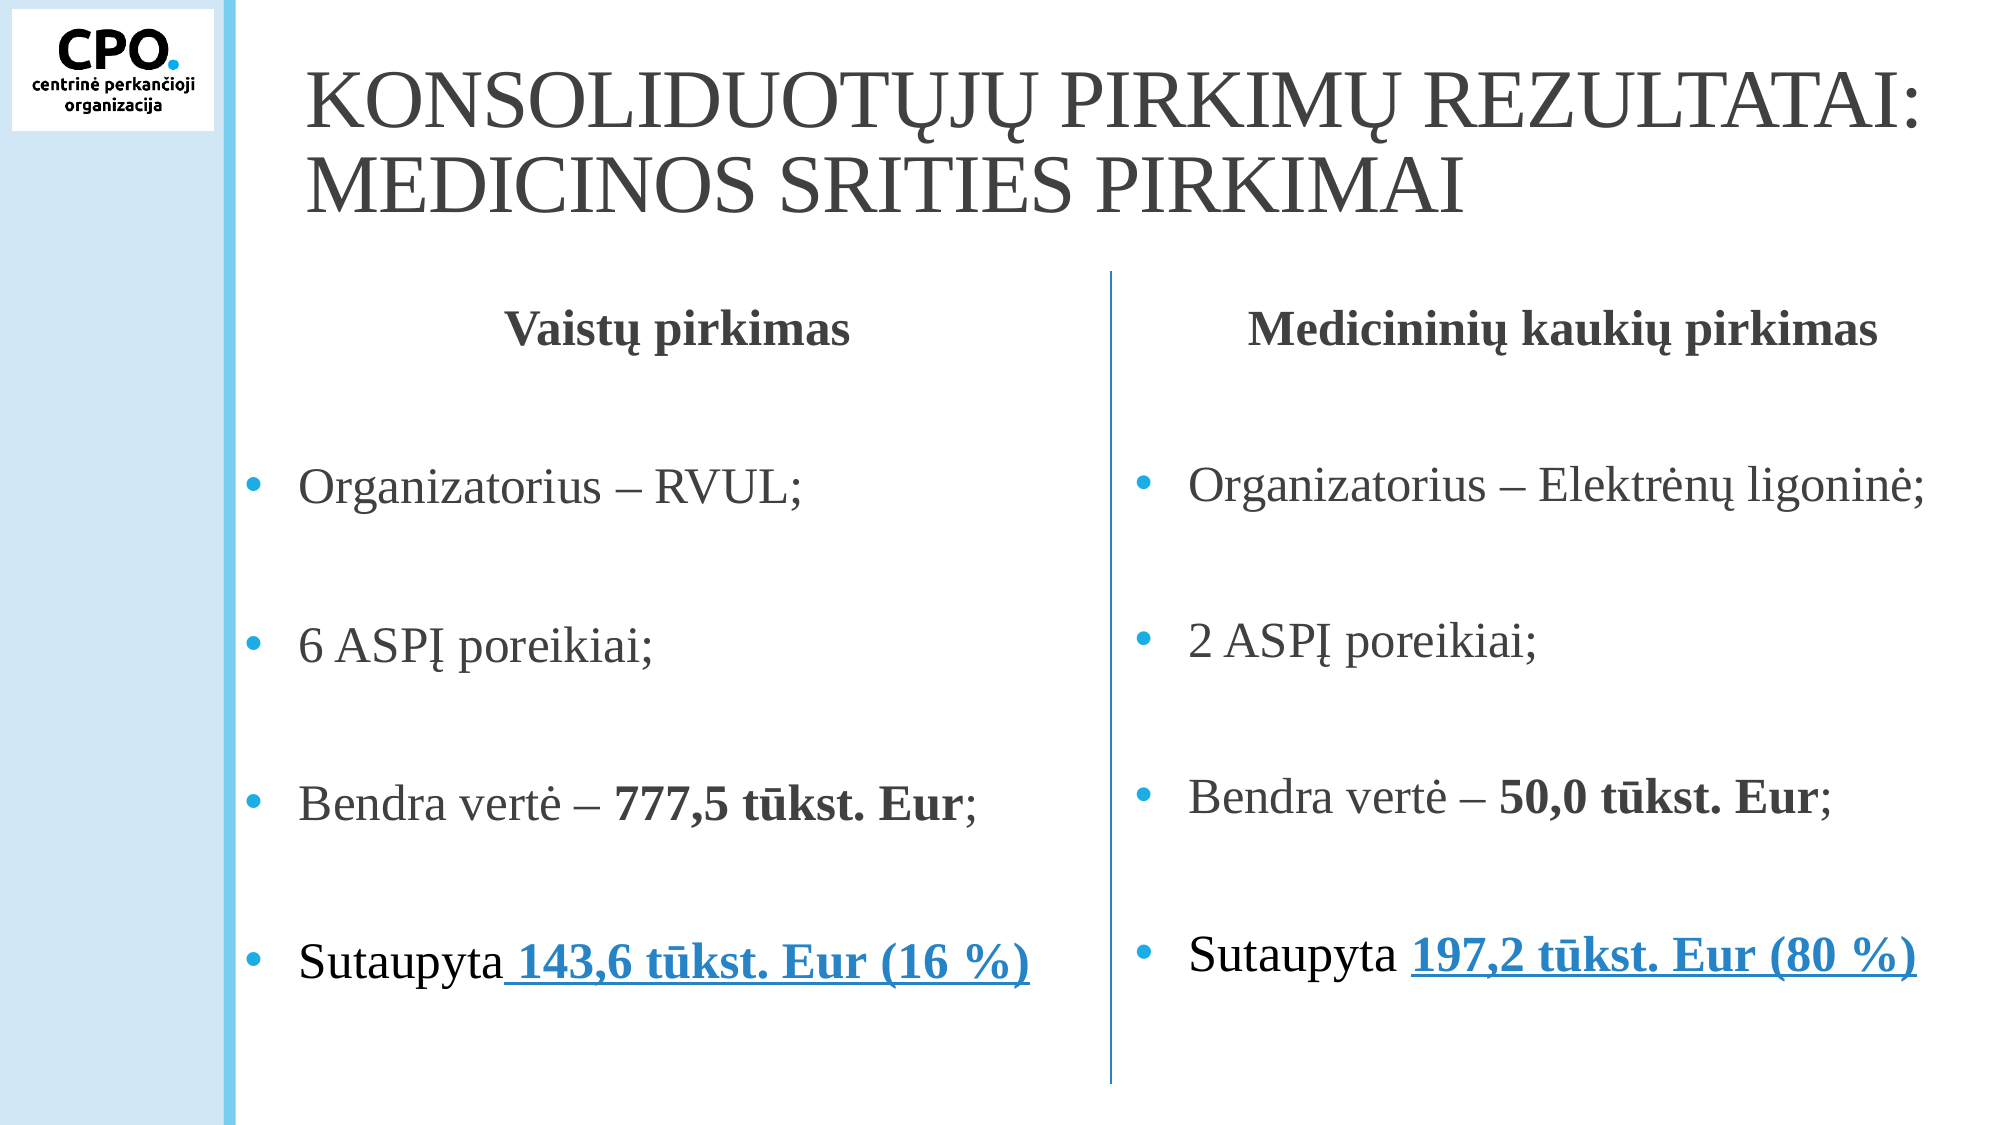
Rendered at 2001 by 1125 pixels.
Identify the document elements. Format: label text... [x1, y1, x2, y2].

list Vaistų pirkimas Organizatorius – RVUL; 6 ASPĮ poreikiai; Bendra vertė – 777,5 tūkst. Eur; Sutaupyta 143,6 tūkst. Eur (16 %) [244, 293, 1107, 1006]
text_box Medicininių kaukių pirkimas Organizatorius – Elektrėnų ligoninė; 2 ASPĮ poreikiai; Bendra vertė – 50,0 tūkst. Eur; Sutaupyta 197,2 tūkst. Eur (80 %) [1134, 293, 1992, 1006]
title Konsoliduotųjų pirkimų rezultatai: medicinos srities pirkimai [290, 35, 1969, 254]
picture [12, 9, 214, 131]
